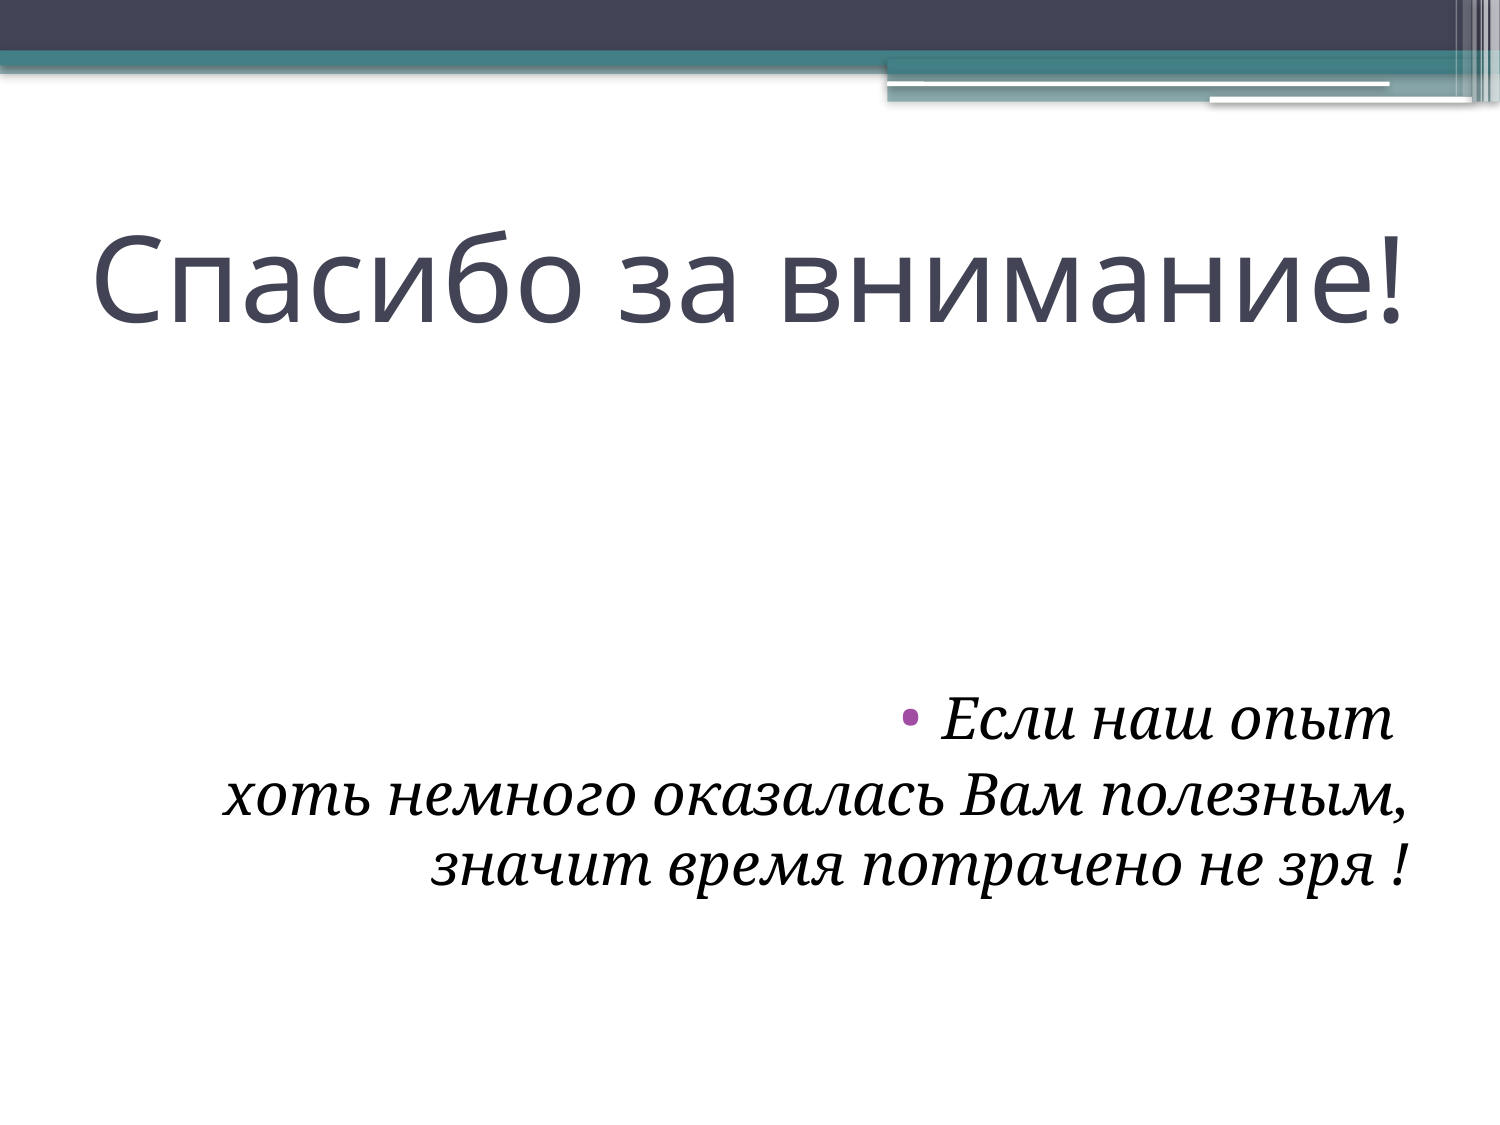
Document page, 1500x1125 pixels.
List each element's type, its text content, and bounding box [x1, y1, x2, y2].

title Спасибо за внимание! [75, 187, 1425, 363]
list Если наш опыт хоть немного оказалась Вам полезным, значит время потрачено не зря ! [75, 368, 1425, 1079]
